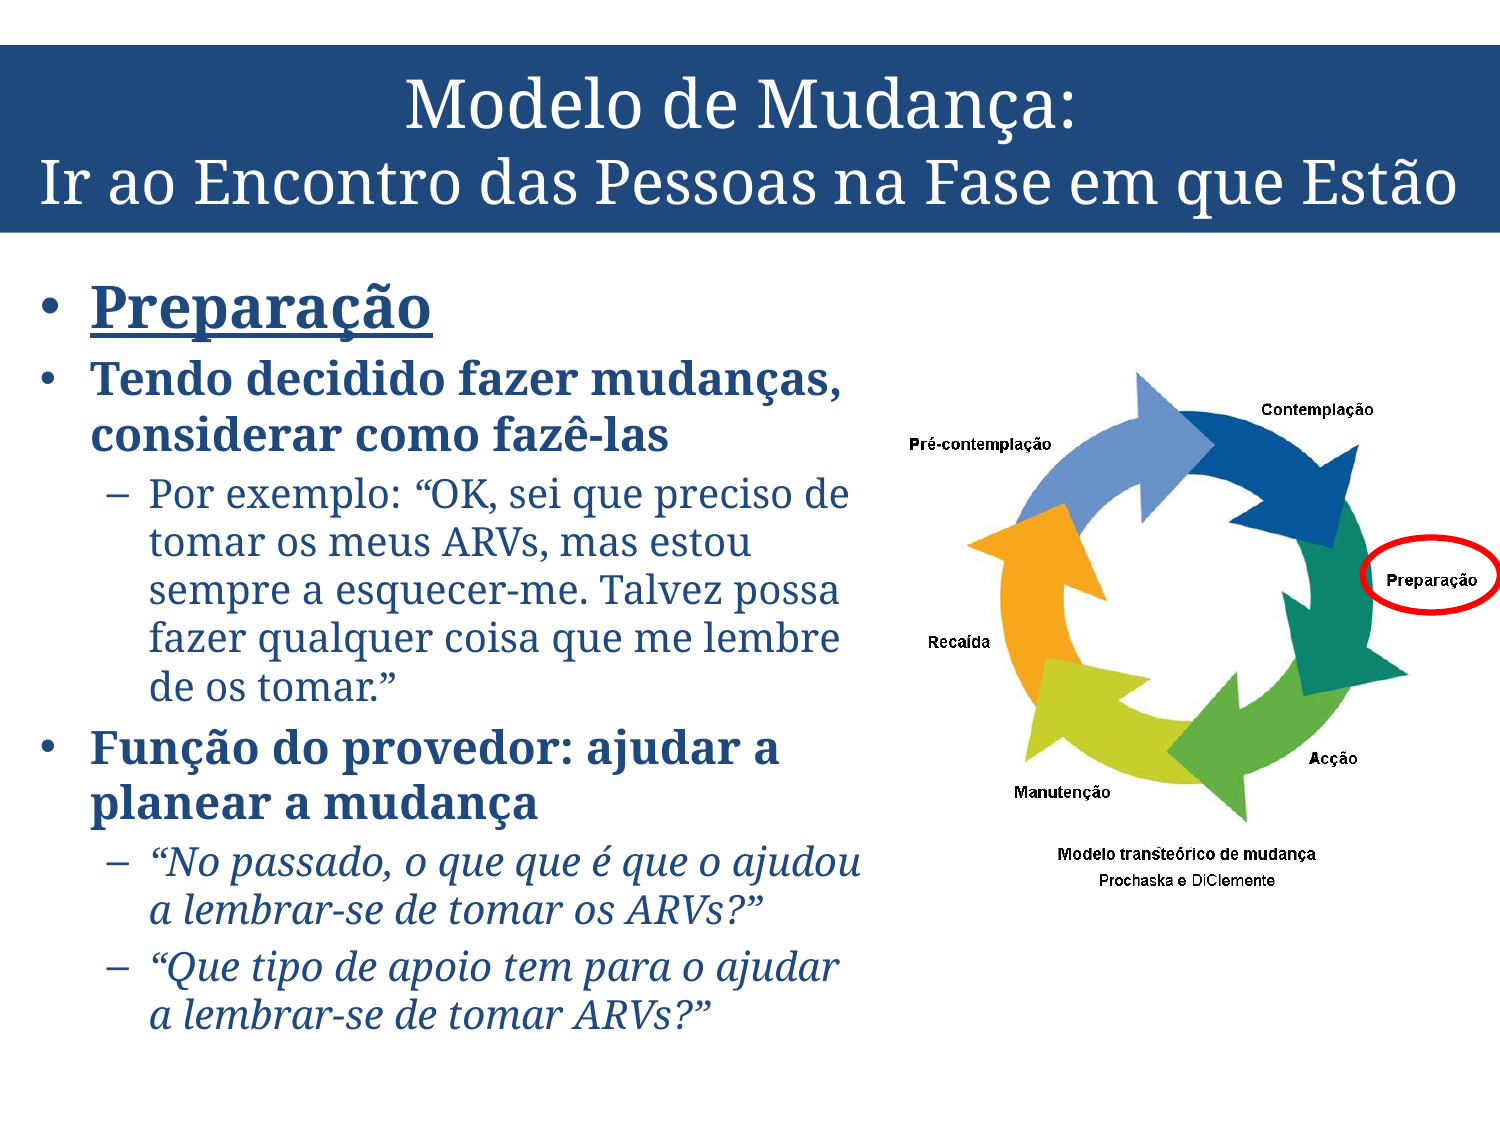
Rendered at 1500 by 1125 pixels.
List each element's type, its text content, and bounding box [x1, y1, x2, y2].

picture [880, 349, 1500, 904]
title Modelo de Mudança: Ir ao Encontro das Pessoas na Fase em que Estão [0, 45, 1500, 233]
list Preparação Tendo decidido fazer mudanças, considerar como fazê-las Por exemplo: “OK, sei que preciso de tomar os meus ARVs, mas estou sempre a esquecer-me. Talvez possa fazer qualquer coisa que me lembre de os tomar.” Função do provedor: ajudar a planear a mudança “No passado, o que que é que o ajudou a lembrar-se de tomar os ARVs?” “Que tipo de apoio tem para o ajudar a lembrar-se de tomar ARVs?” [24, 262, 882, 1100]
